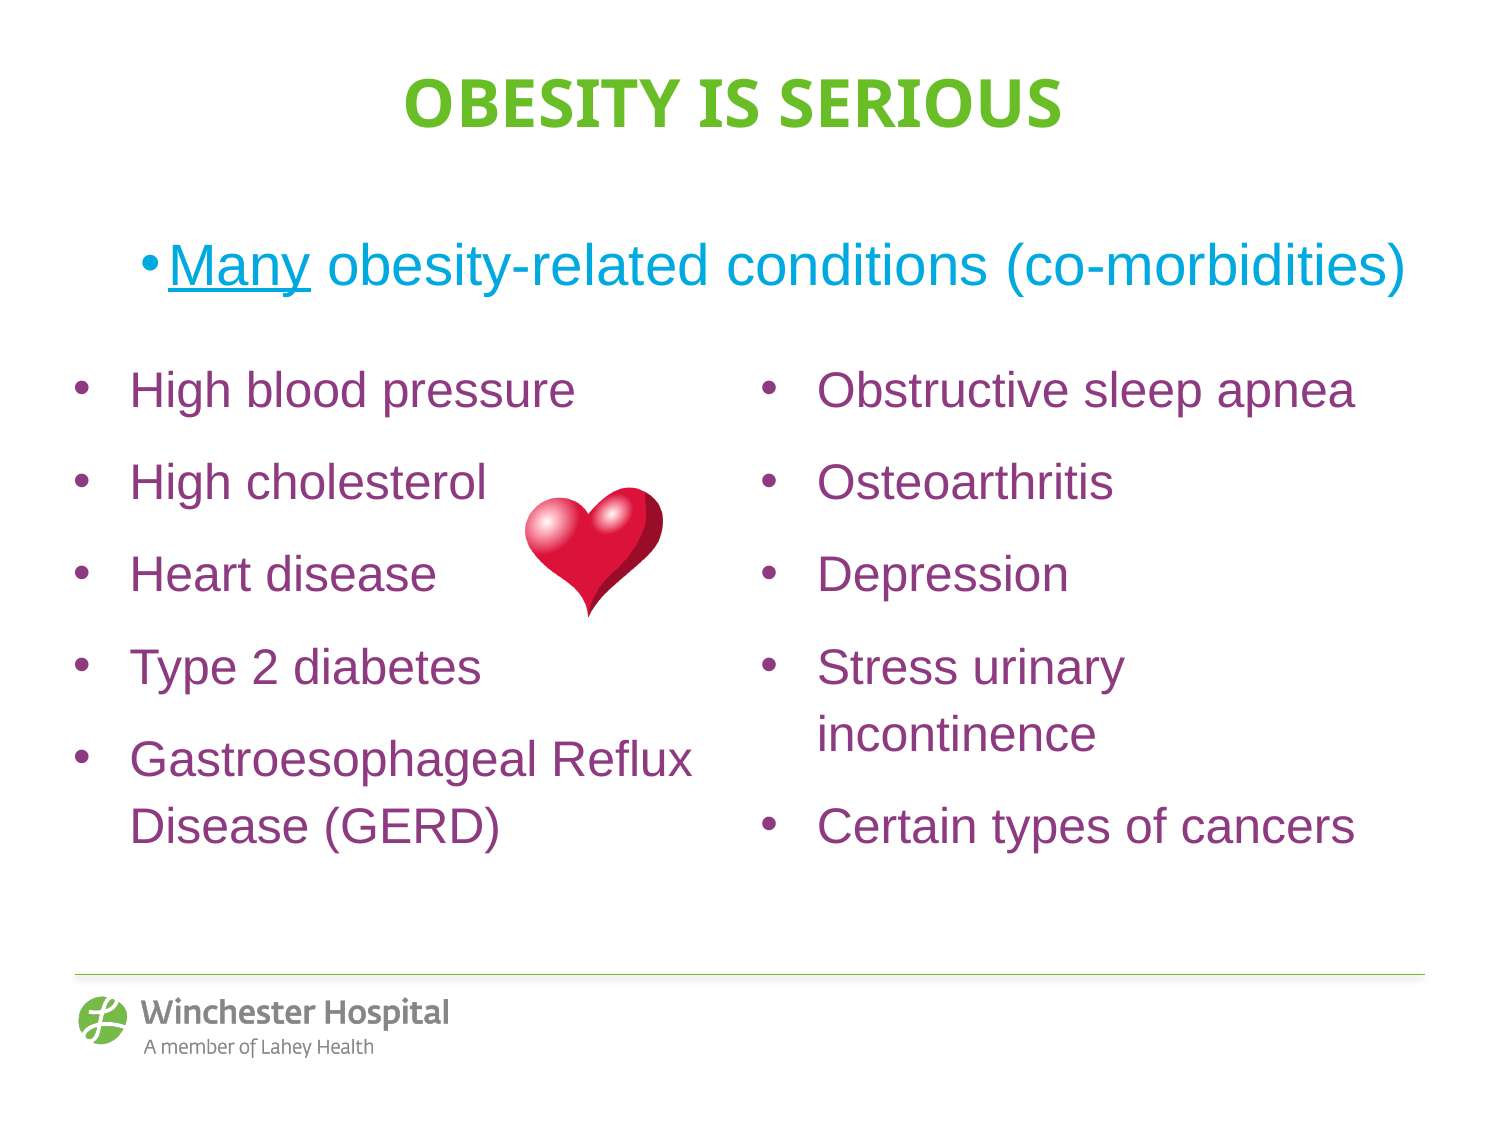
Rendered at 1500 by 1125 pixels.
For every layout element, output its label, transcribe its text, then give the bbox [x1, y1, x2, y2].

list Many obesity-related conditions (co-morbidities) [87, 156, 1442, 344]
picture [522, 486, 666, 619]
title OBESITY IS SERIOUS [58, 52, 1409, 204]
text_box High blood pressure High cholesterol Heart disease Type 2 diabetes Gastroesophageal Reflux Disease (GERD) [58, 343, 721, 941]
text_box Obstructive sleep apnea Osteoarthritis Depression Stress urinary incontinence Certain types of cancers [745, 343, 1409, 941]
picture [55, 973, 472, 1078]
